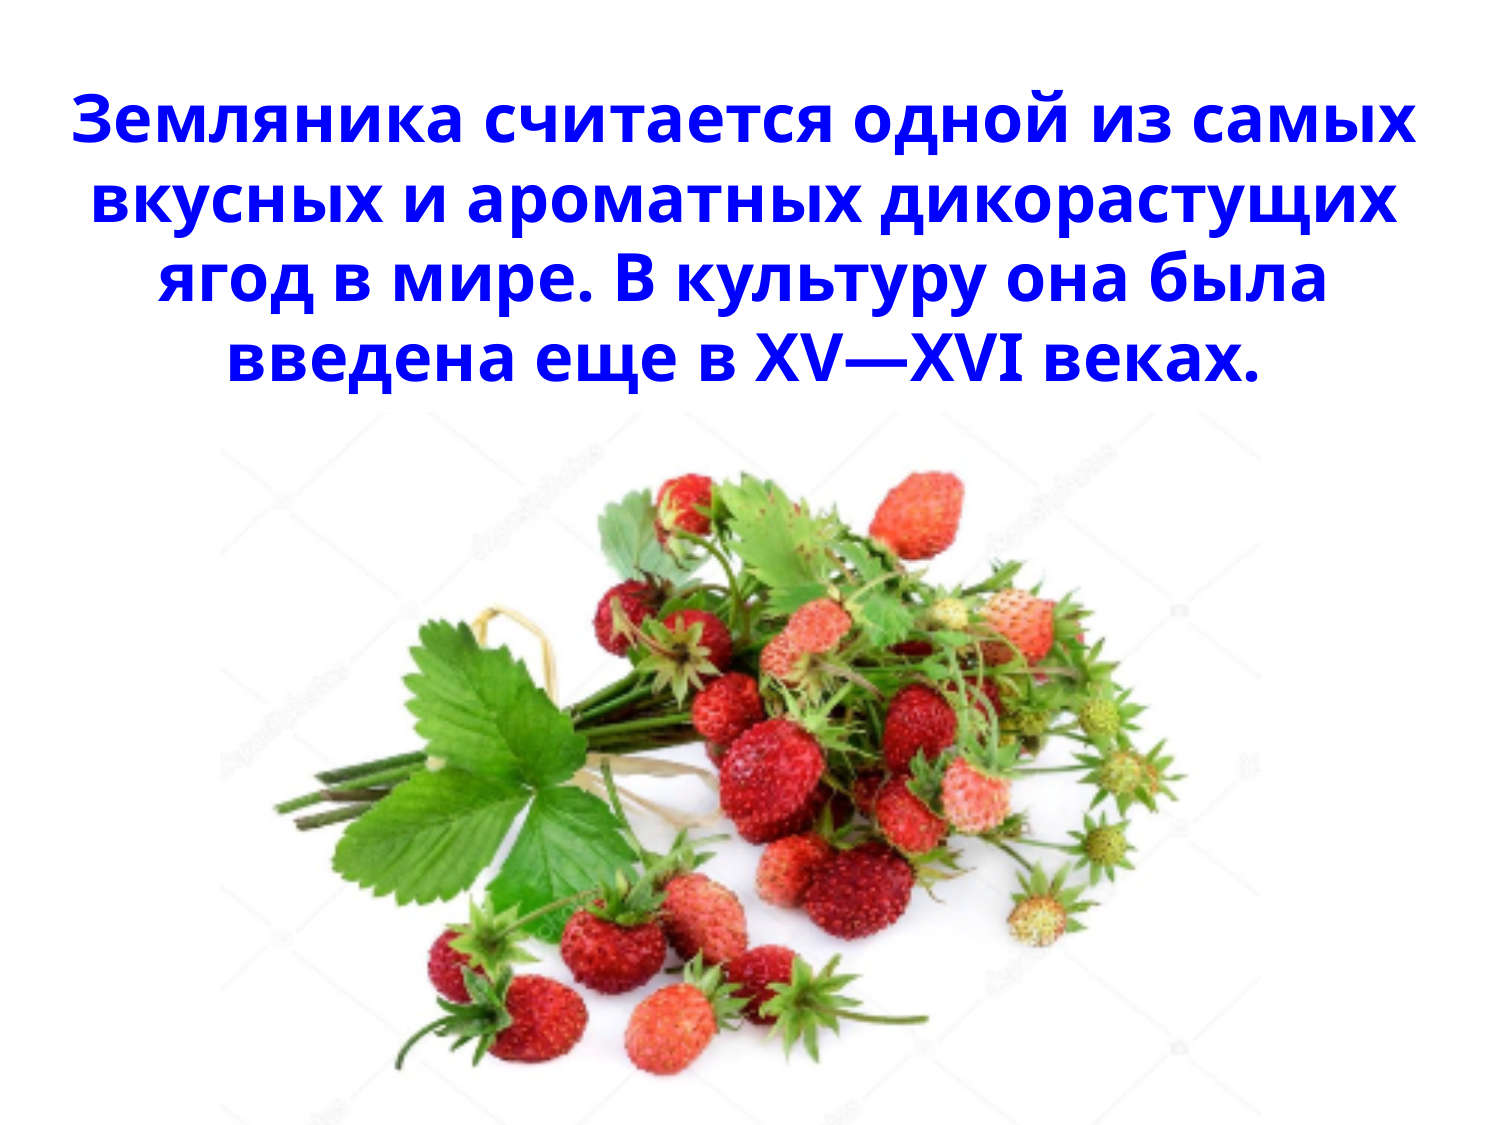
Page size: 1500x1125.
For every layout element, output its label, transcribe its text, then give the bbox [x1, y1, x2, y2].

text_box Земляника считается одной из самых вкусных и ароматных дикорастущих ягод в мире. В культуру она была введена еще в XV—XVI веках. [15, 180, 1465, 390]
picture [220, 411, 1261, 1125]
